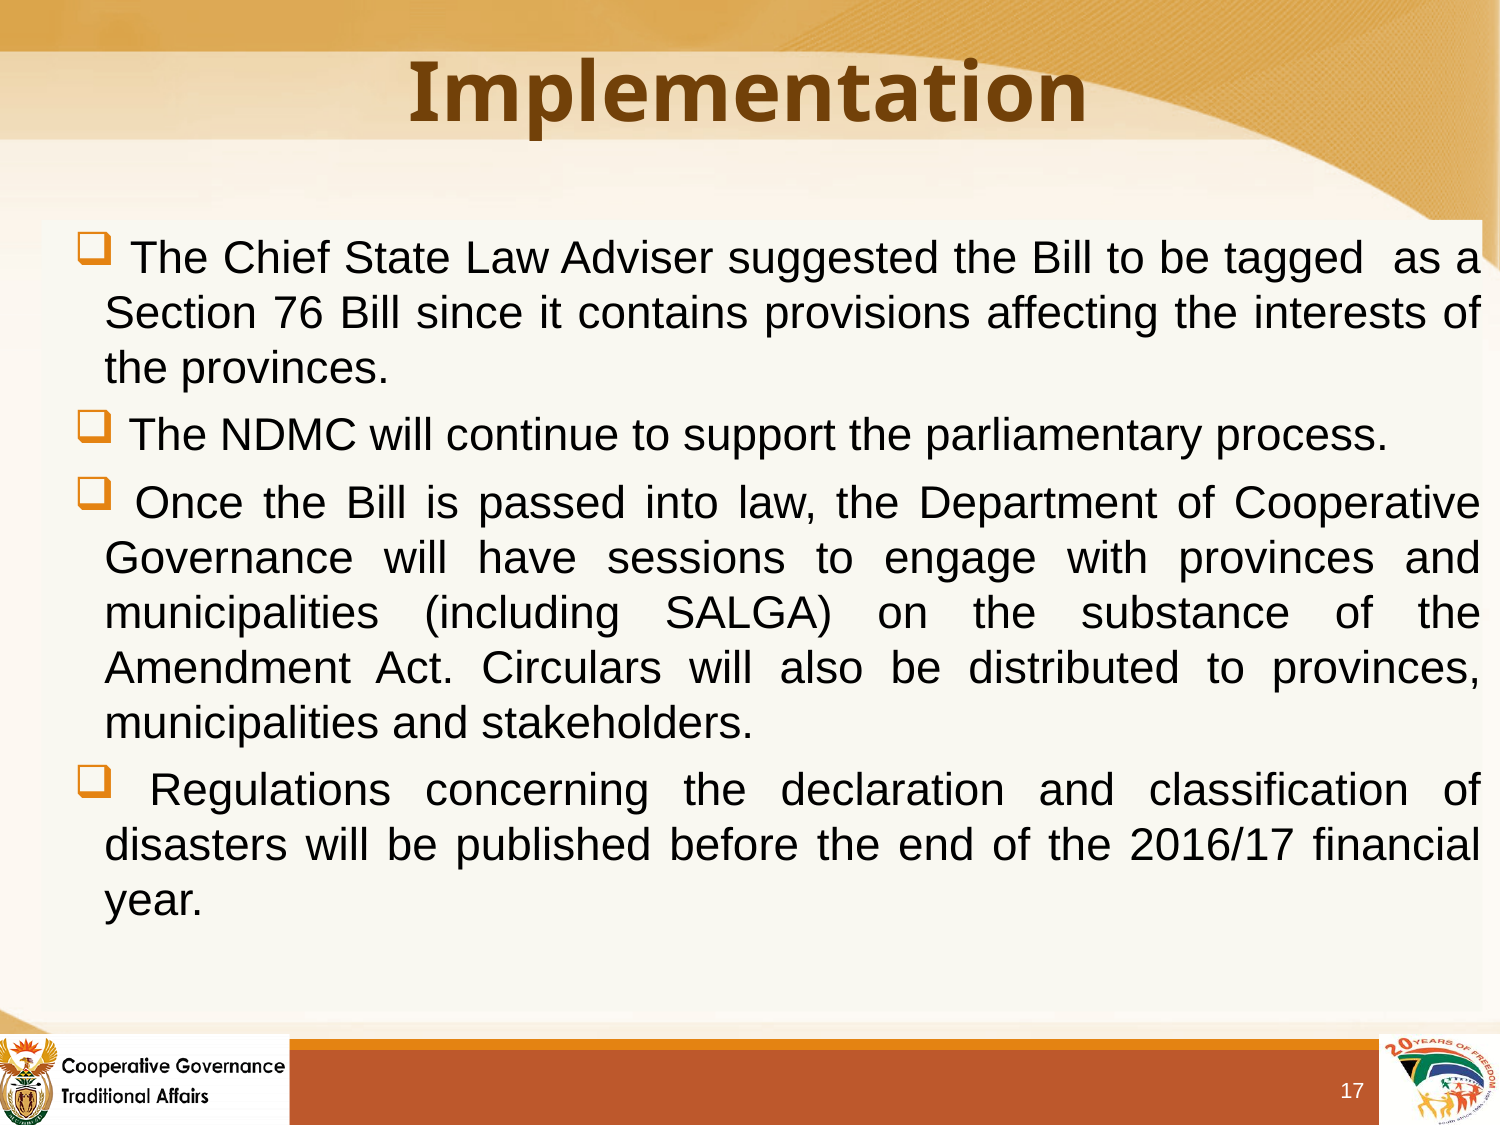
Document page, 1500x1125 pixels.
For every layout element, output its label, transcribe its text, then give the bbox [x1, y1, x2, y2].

picture [0, 0, 1500, 1125]
list The Chief State Law Adviser suggested the Bill to be tagged as a Section 76 Bill since it contains provisions affecting the interests of the provinces. The NDMC will continue to support the parliamentary process. Once the Bill is passed into law, the Department of Cooperative Governance will have sessions to engage with provinces and municipalities (including SALGA) on the substance of the Amendment Act. Circulars will also be distributed to provinces, municipalities and stakeholders. Regulations concerning the declaration and classification of disasters will be published before the end of the 2016/17 financial year. [41, 219, 1483, 1012]
text_box Implementation [17, 30, 1483, 146]
slide_number 17 [1218, 1059, 1376, 1120]
